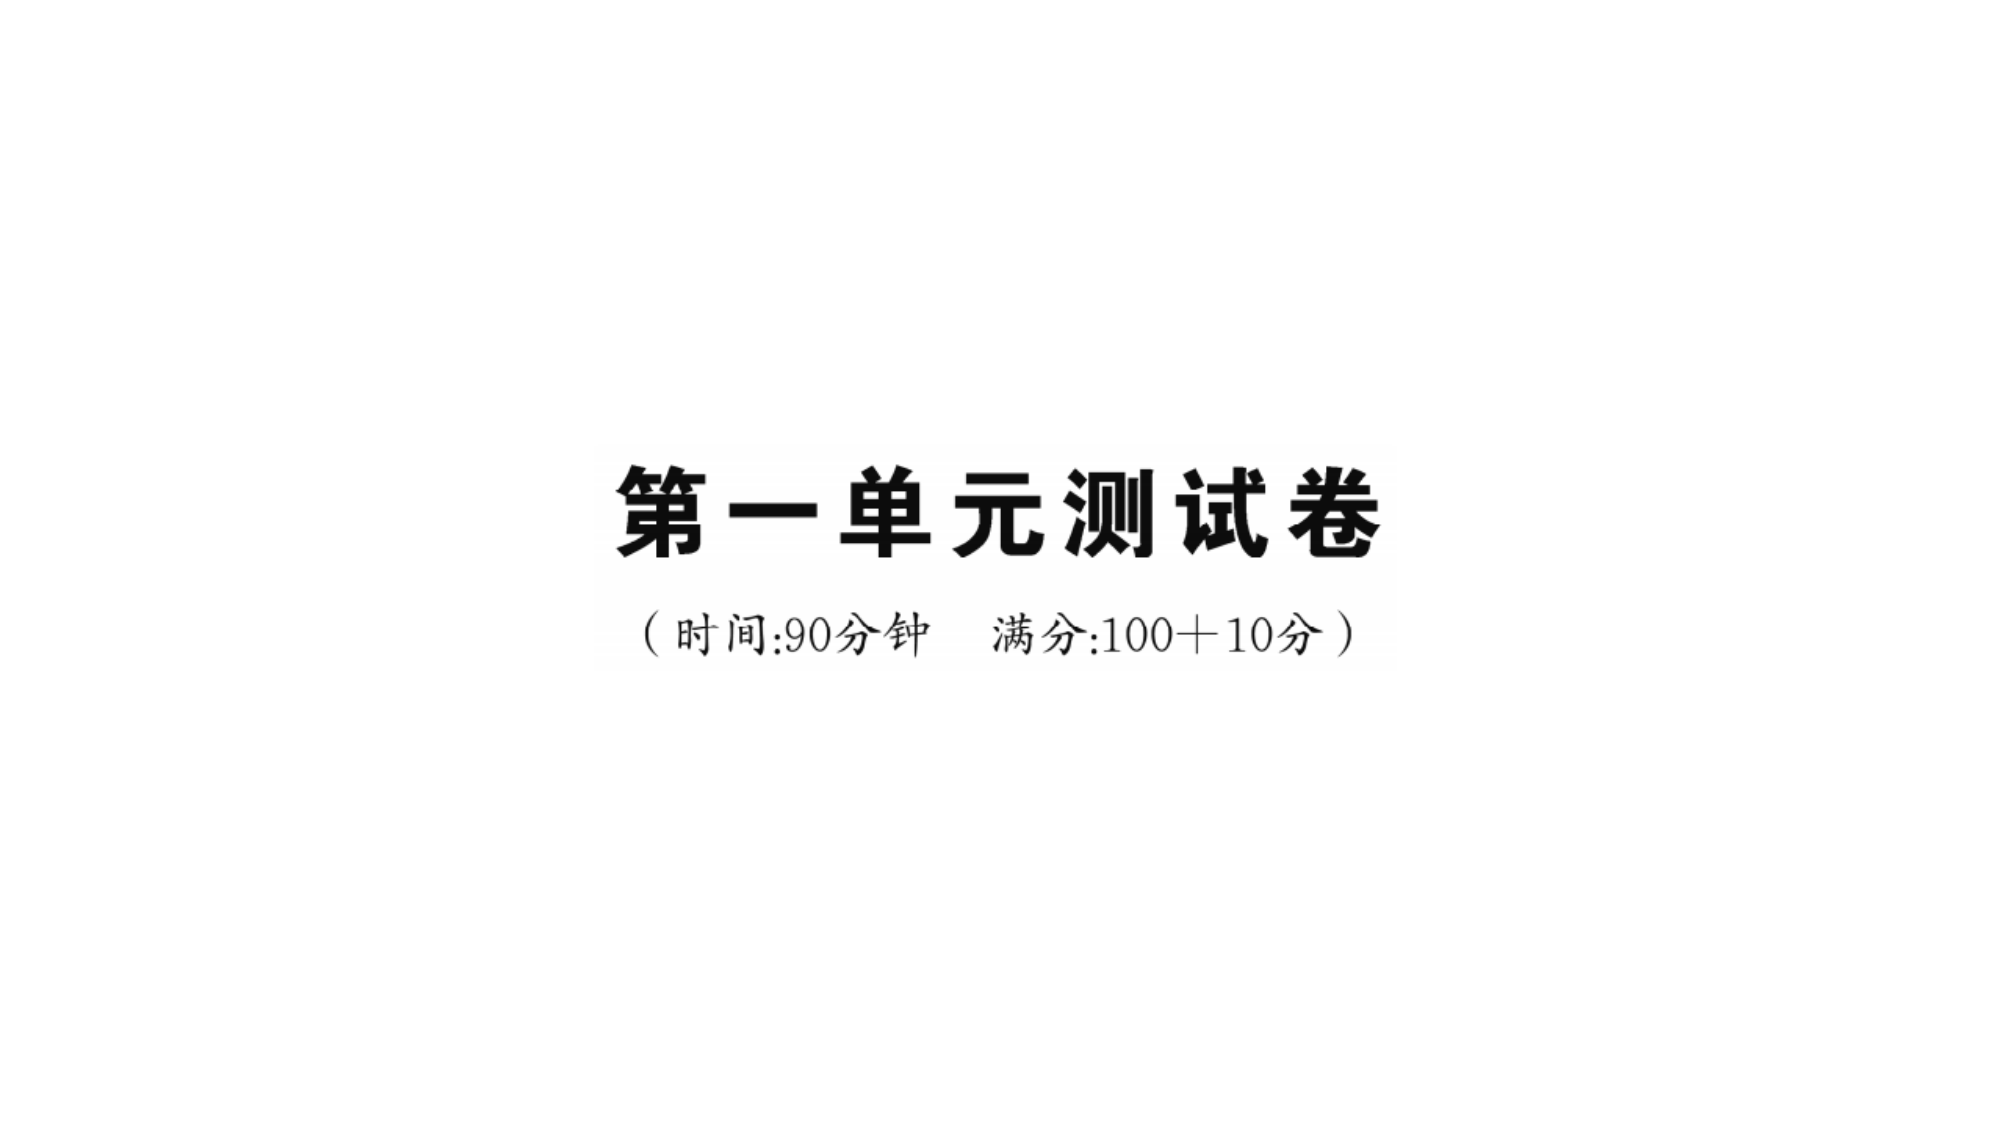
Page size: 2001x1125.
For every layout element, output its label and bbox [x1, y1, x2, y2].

picture [594, 444, 1397, 671]
